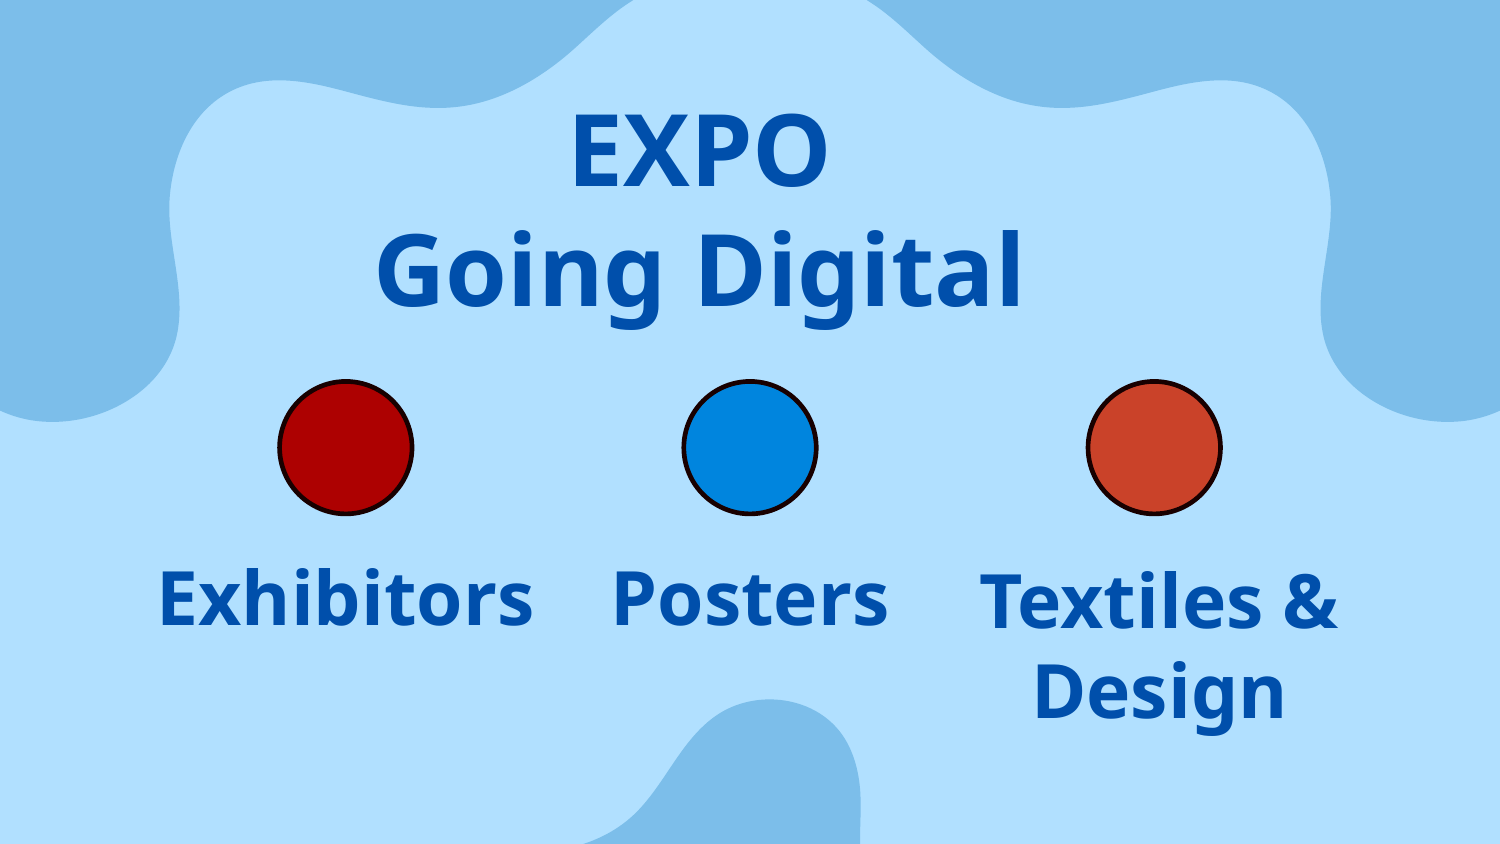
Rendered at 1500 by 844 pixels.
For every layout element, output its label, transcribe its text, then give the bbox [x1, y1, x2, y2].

text_box [683, 381, 817, 514]
text_box Posters [538, 534, 962, 657]
title Textiles & Design [948, 582, 1371, 705]
title Exhibitors [134, 534, 538, 657]
text_box [279, 381, 413, 514]
text_box [1088, 381, 1221, 514]
title EXPO Going Digital [237, 76, 1163, 337]
